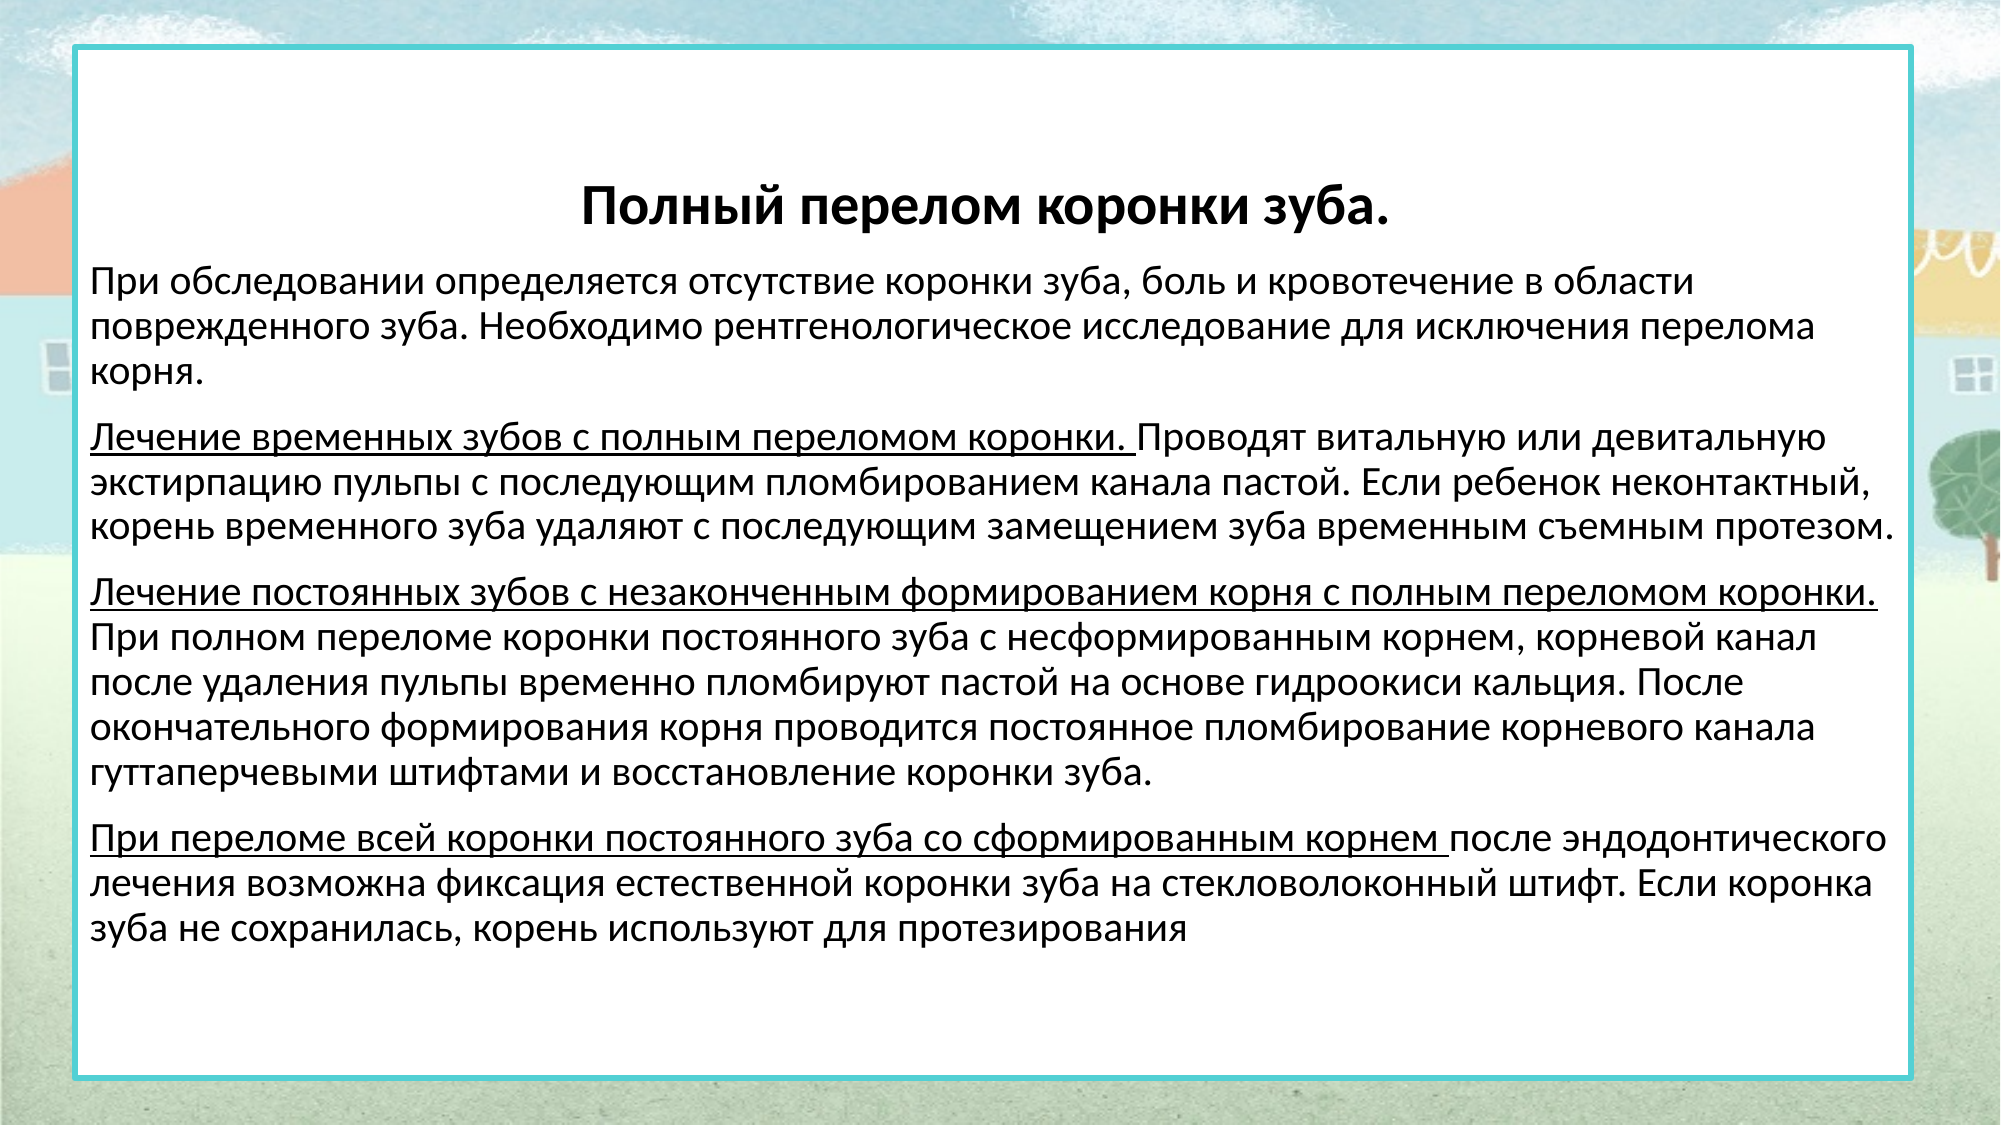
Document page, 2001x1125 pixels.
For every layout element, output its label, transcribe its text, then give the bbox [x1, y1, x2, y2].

picture [0, 0, 2001, 1125]
list Полный перелом коронки зуба. При обследовании определяется отсутствие коронки зуба, боль и кровотечение в области поврежденного зуба. Необходимо рентгенологическое исследование для исключения перелома корня. Лечение временных зубов с полным переломом коронки. Проводят витальную или девитальную экстирпацию пульпы с последующим пломбированием канала пастой. Если ребенок неконтактный, корень временного зуба удаляют с последующим замещением зуба временным съемным протезом. Лечение постоянных зубов с незаконченным формированием корня с полным переломом коронки. При полном переломе коронки постоянного зуба с несформированным корнем, корневой канал после удаления пульпы временно пломбируют пастой на основе гидроокиси кальция. После окончательного формирования корня проводится постоянное пломбирование корневого канала гуттаперчевыми штифтами и восстановление коронки зуба. При переломе всей коронки постоянного зуба со сформированным корнем после эндодонтического лечения возможна фиксация естественной коронки зуба на стекловолоконный штифт. Если коронка зуба не сохранилась, корень используют для протезирования [72, 44, 1914, 1081]
